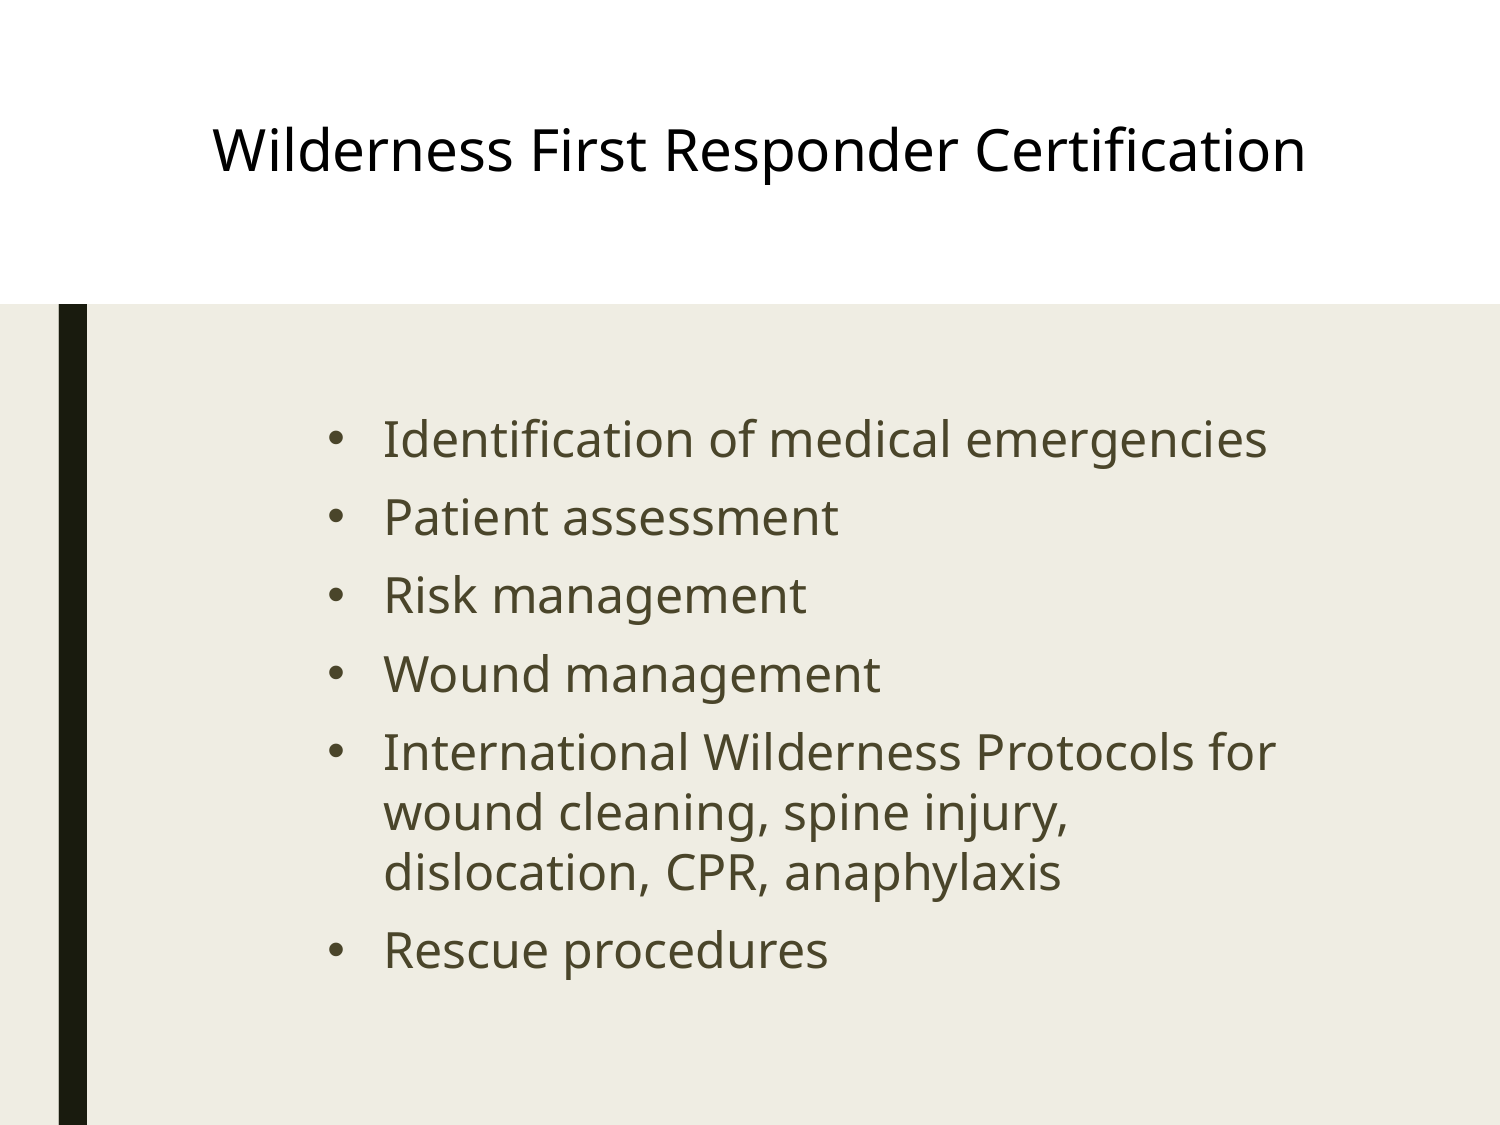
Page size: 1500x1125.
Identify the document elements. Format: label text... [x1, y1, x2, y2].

text_box Identification of medical emergencies Patient assessment Risk management Wound management International Wilderness Protocols for wound cleaning, spine injury, dislocation, CPR, anaphylaxis Rescue procedures [312, 399, 1329, 987]
title Wilderness First Responder Certification [0, 0, 1500, 304]
